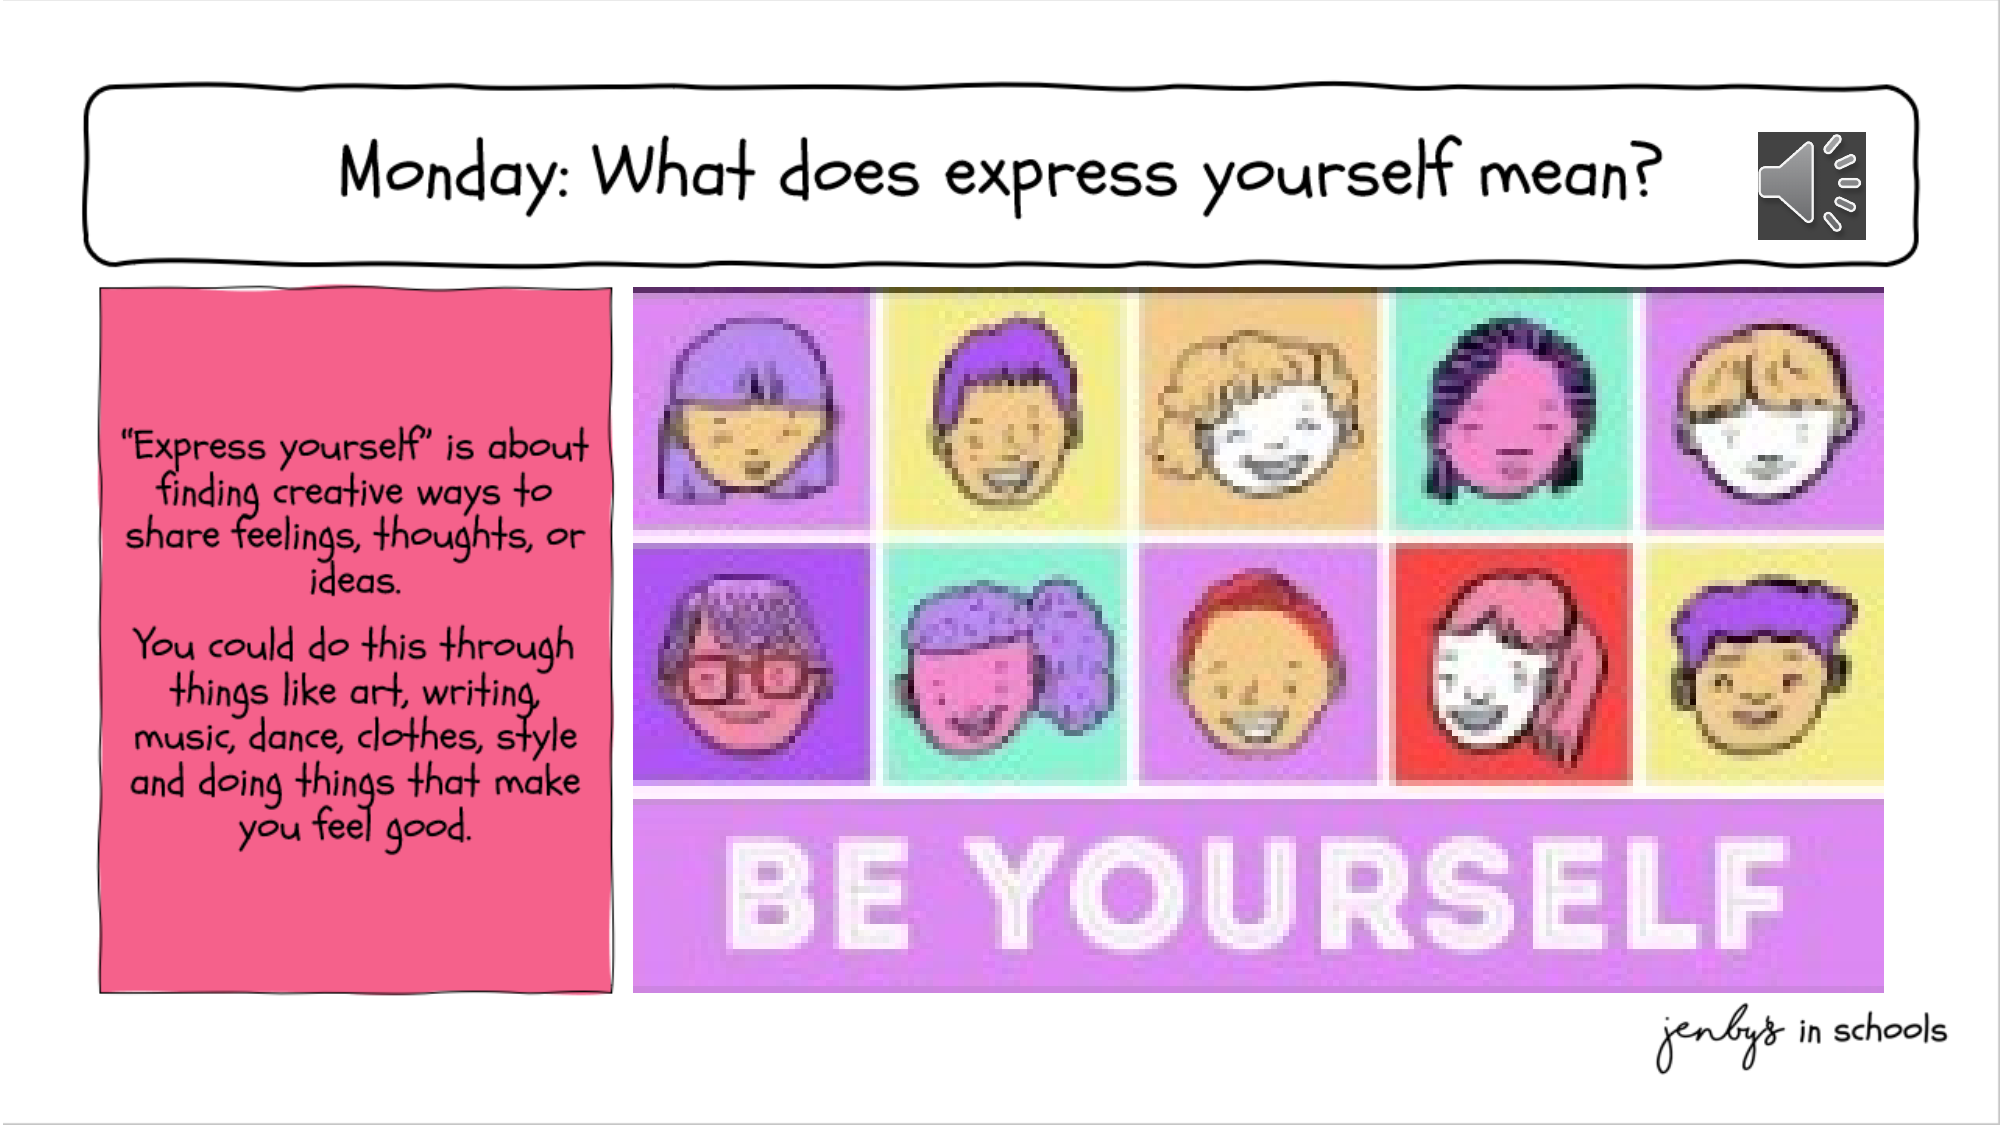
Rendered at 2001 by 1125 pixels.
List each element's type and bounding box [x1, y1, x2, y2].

picture [3, 0, 2000, 1125]
text_box [632, 286, 1885, 994]
